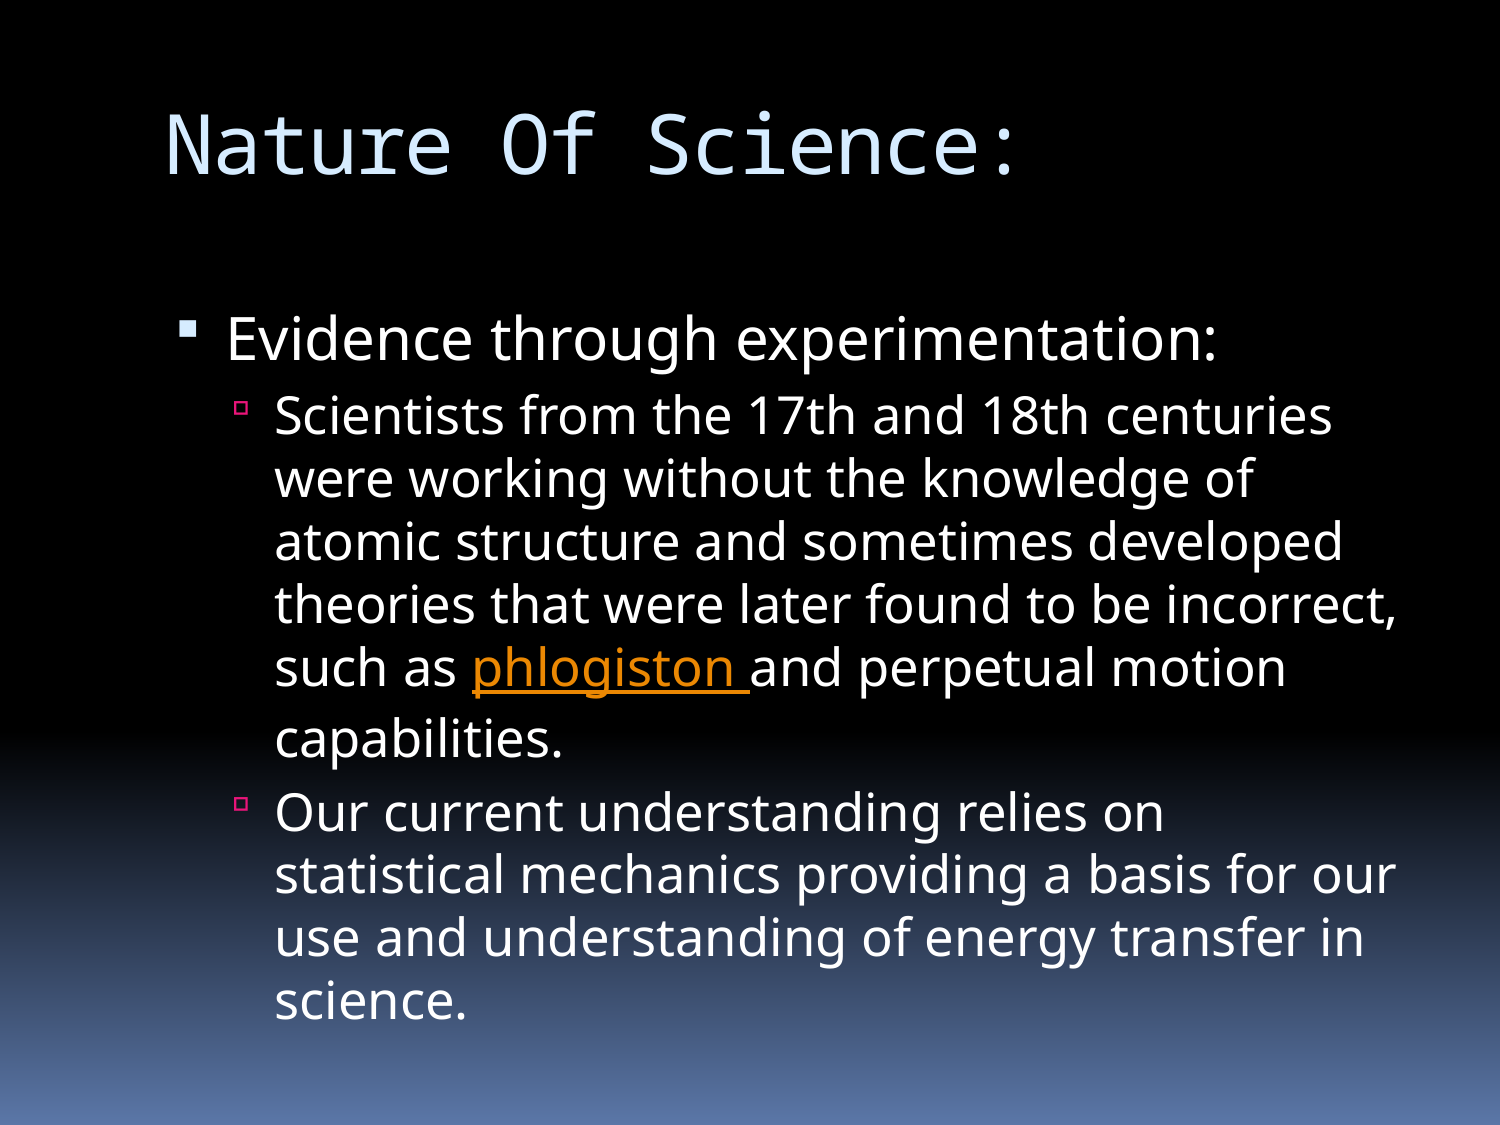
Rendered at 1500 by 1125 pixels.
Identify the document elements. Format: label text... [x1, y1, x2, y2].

list Evidence through experimentation: Scientists from the 17th and 18th centuries were working without the knowledge of atomic structure and sometimes developed theories that were later found to be incorrect, such as phlogiston and perpetual motion capabilities. Our current understanding relies on statistical mechanics providing a basis for our use and understanding of energy transfer in science. [150, 292, 1425, 1043]
title Nature Of Science: [150, 83, 1425, 234]
